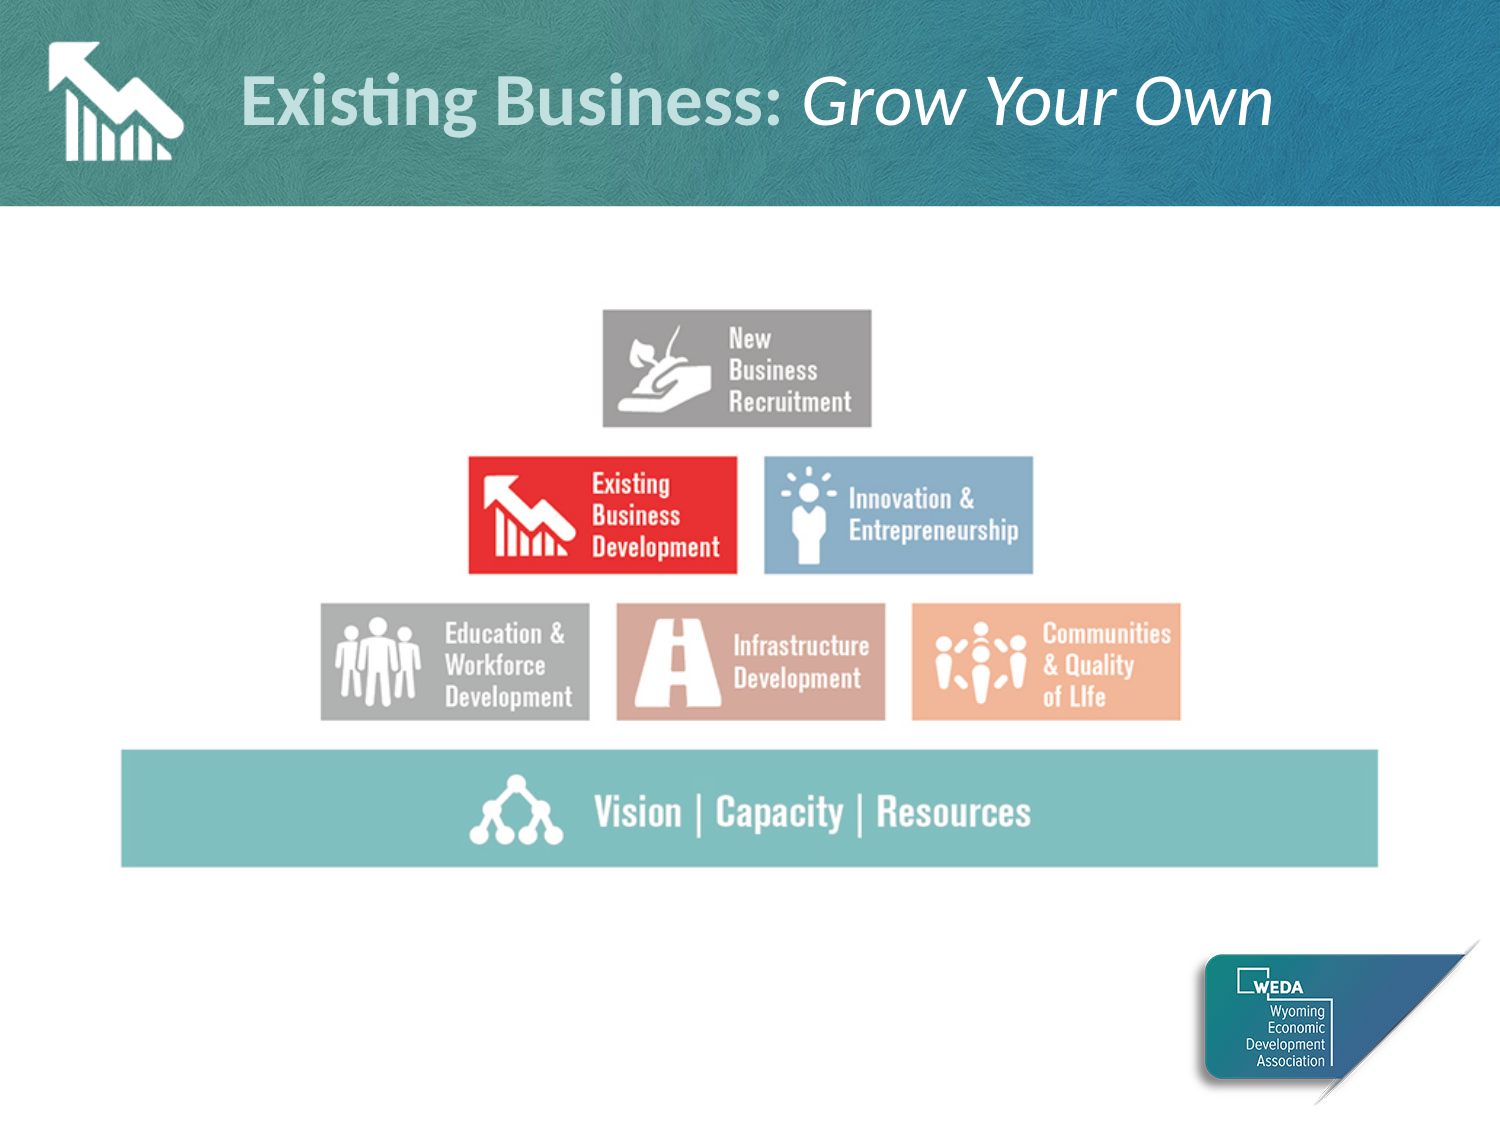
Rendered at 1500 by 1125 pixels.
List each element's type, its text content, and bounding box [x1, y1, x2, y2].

title Existing Business: Grow Your Own [225, 0, 1397, 203]
picture [0, 0, 1500, 1125]
